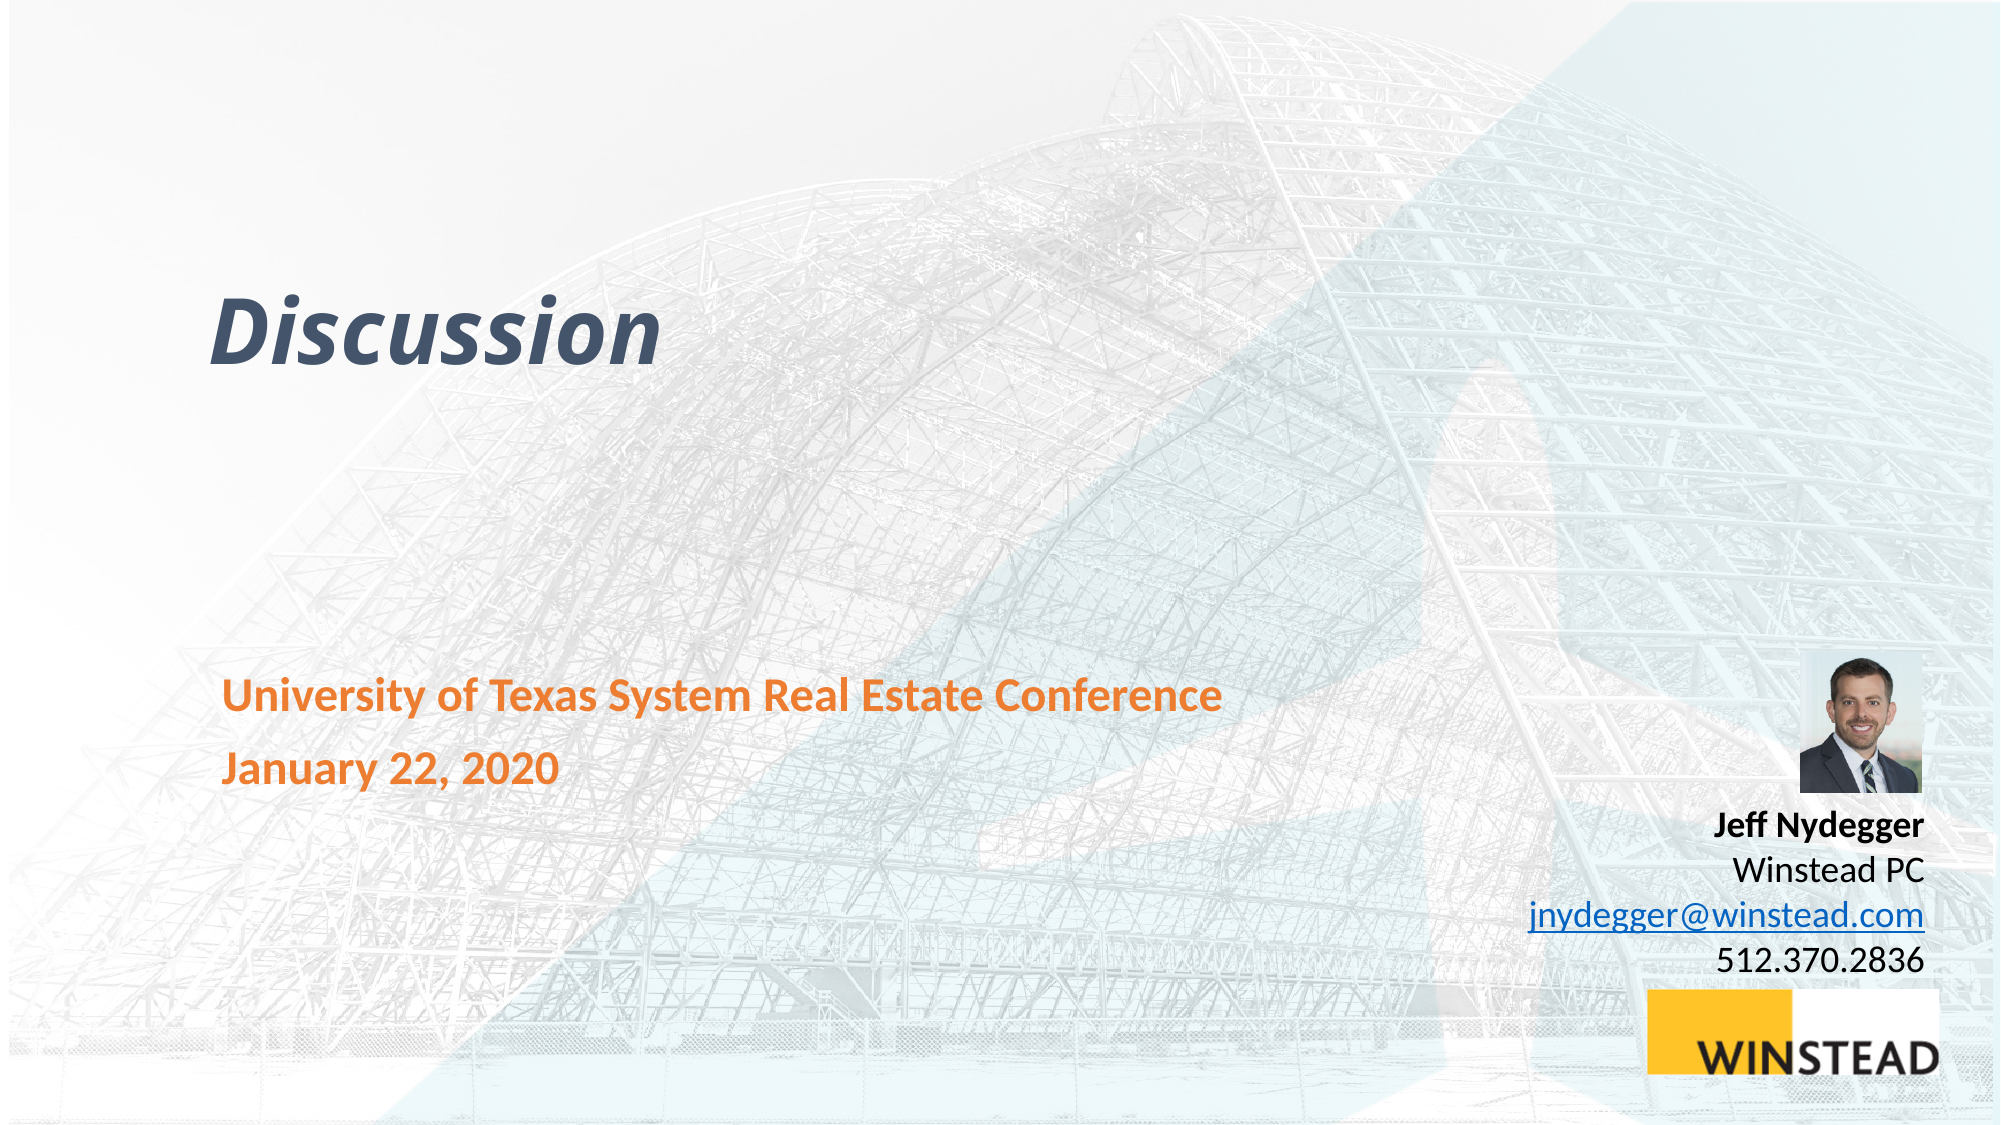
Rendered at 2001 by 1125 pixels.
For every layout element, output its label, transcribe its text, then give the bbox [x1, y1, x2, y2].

picture [9, 0, 1993, 1125]
text_box Discussion [1993, 265, 2000, 390]
